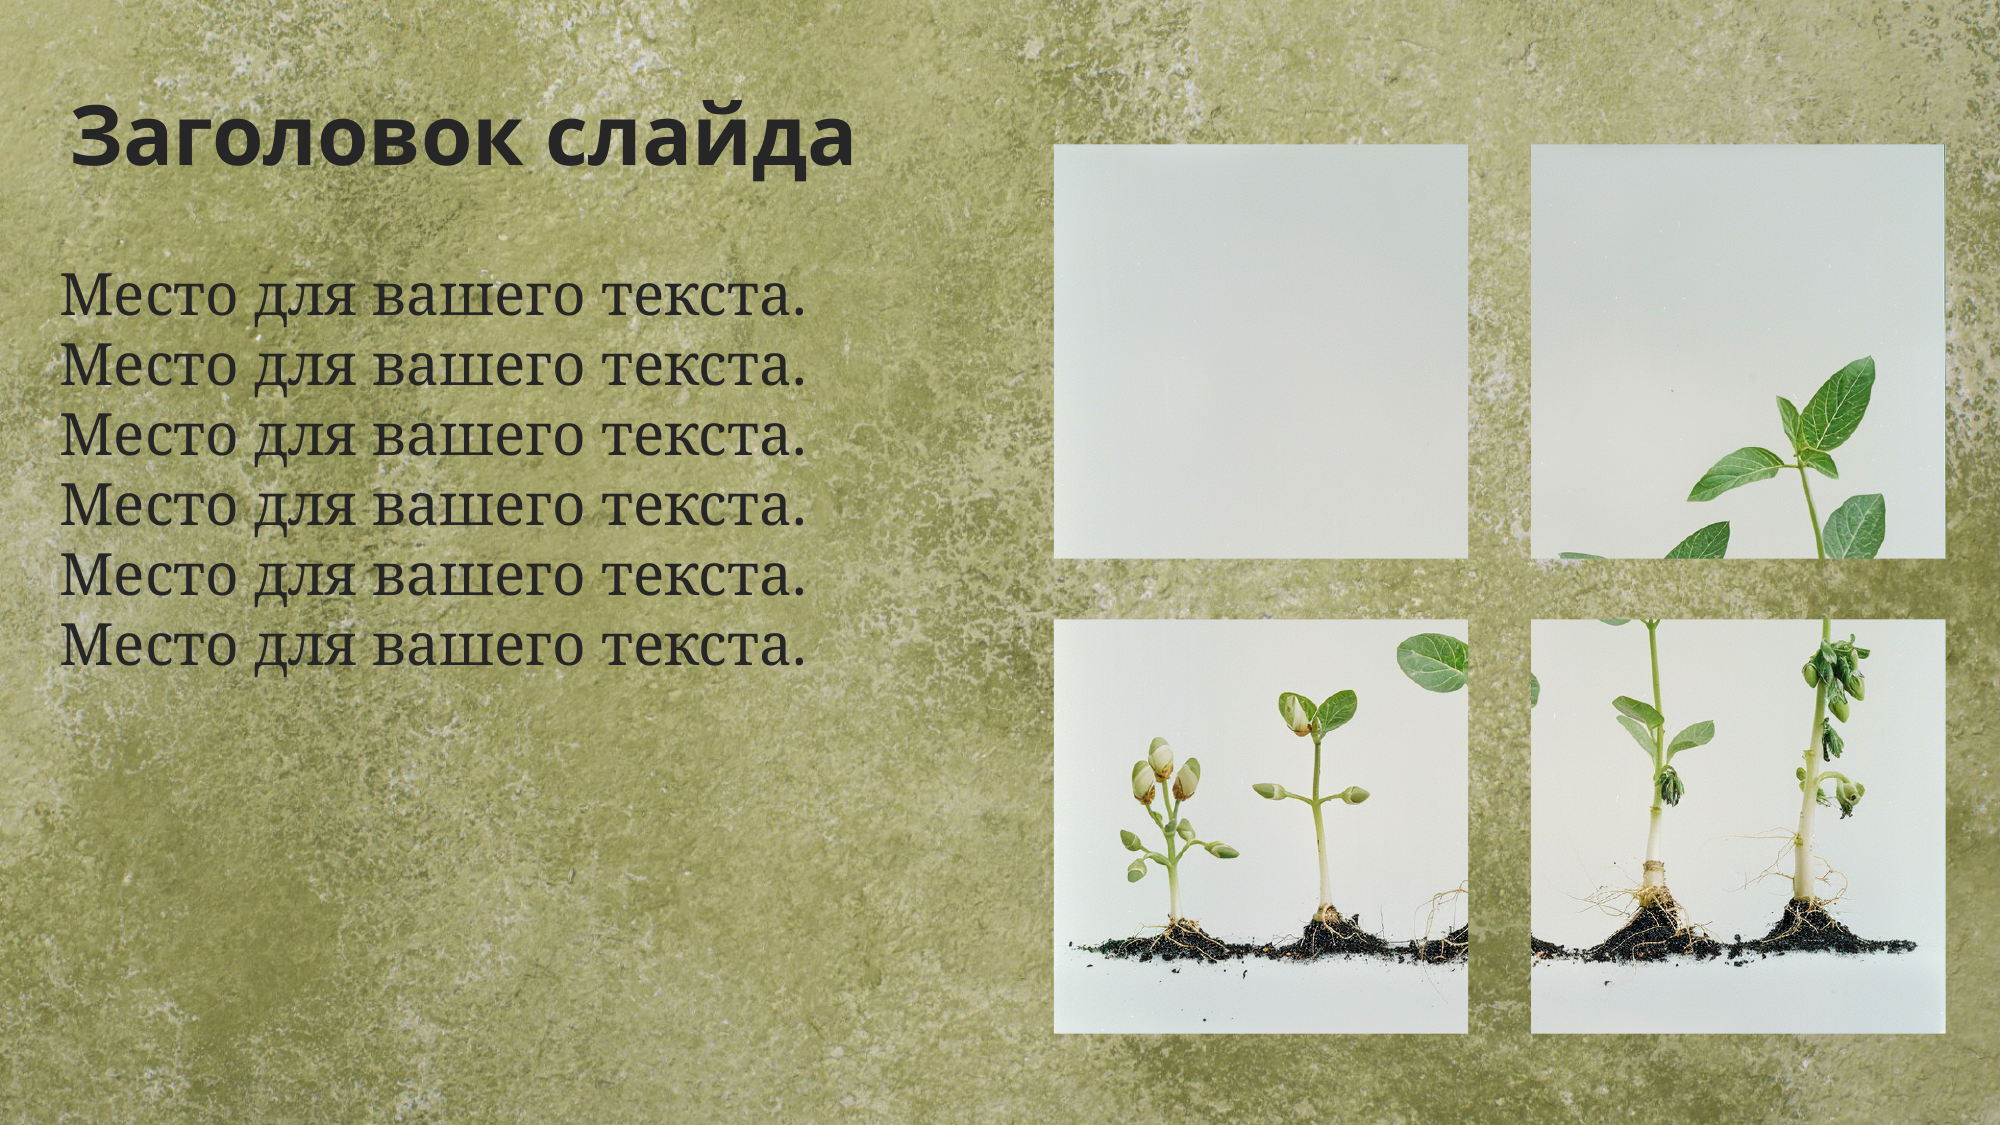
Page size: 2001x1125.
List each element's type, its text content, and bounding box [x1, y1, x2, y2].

picture [1053, 144, 1946, 1034]
text_box Заголовок слайда [54, 85, 959, 250]
text_box Место для вашего текста. Место для вашего текста. Место для вашего текста. Место для вашего текста. Место для вашего текста. Место для вашего текста. [44, 250, 959, 755]
